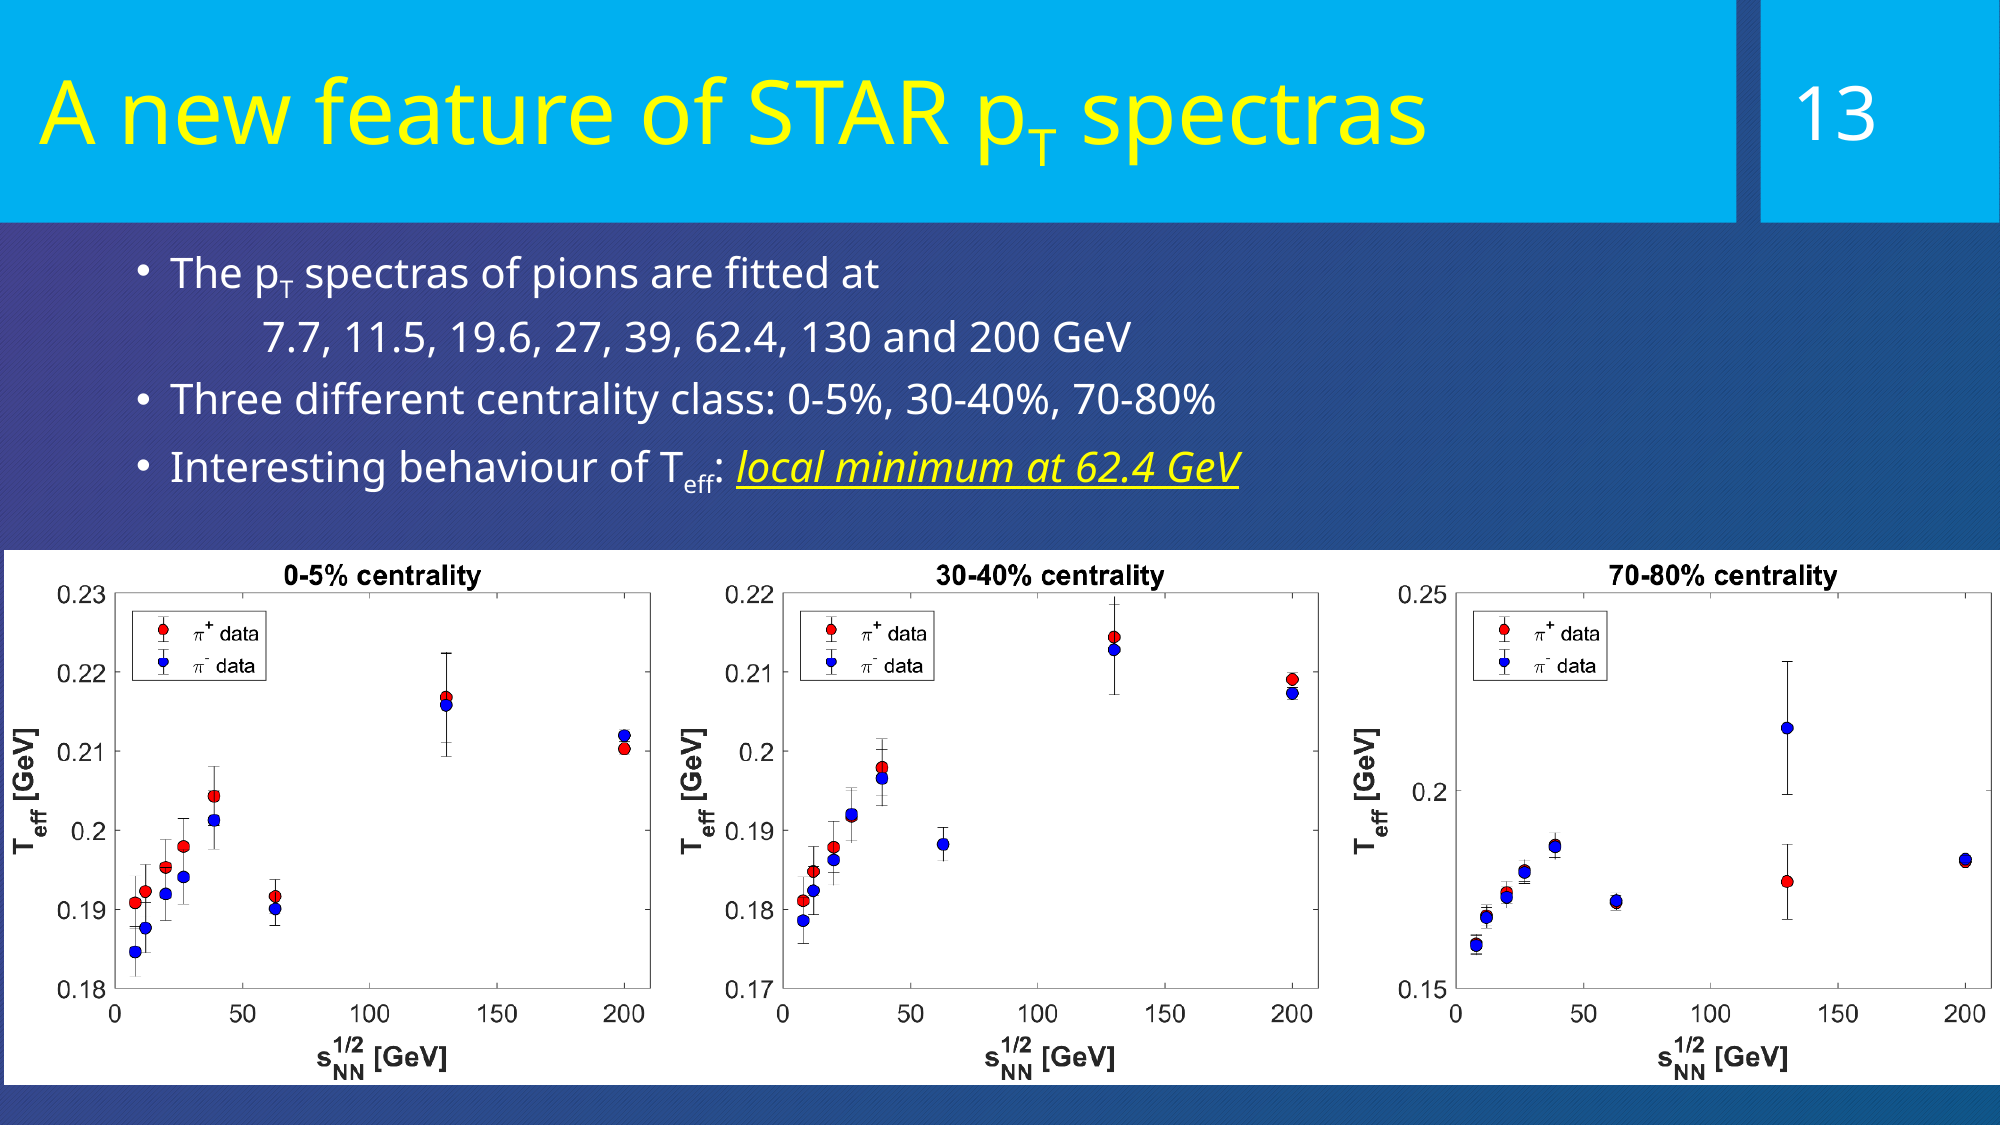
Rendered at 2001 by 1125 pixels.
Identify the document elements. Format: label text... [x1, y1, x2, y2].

list The pT spectras of pions are fitted at 7.7, 11.5, 19.6, 27, 39, 62.4, 130 and 200 GeV Three different centrality class: 0-5%, 30-40%, 70-80% Interesting behaviour of Teff: local minimum at 62.4 GeV [121, 239, 1941, 504]
picture [4, 550, 2000, 1085]
title A new feature of STAR pT spectras [24, 22, 1689, 201]
slide_number 13 [1777, 20, 1968, 200]
